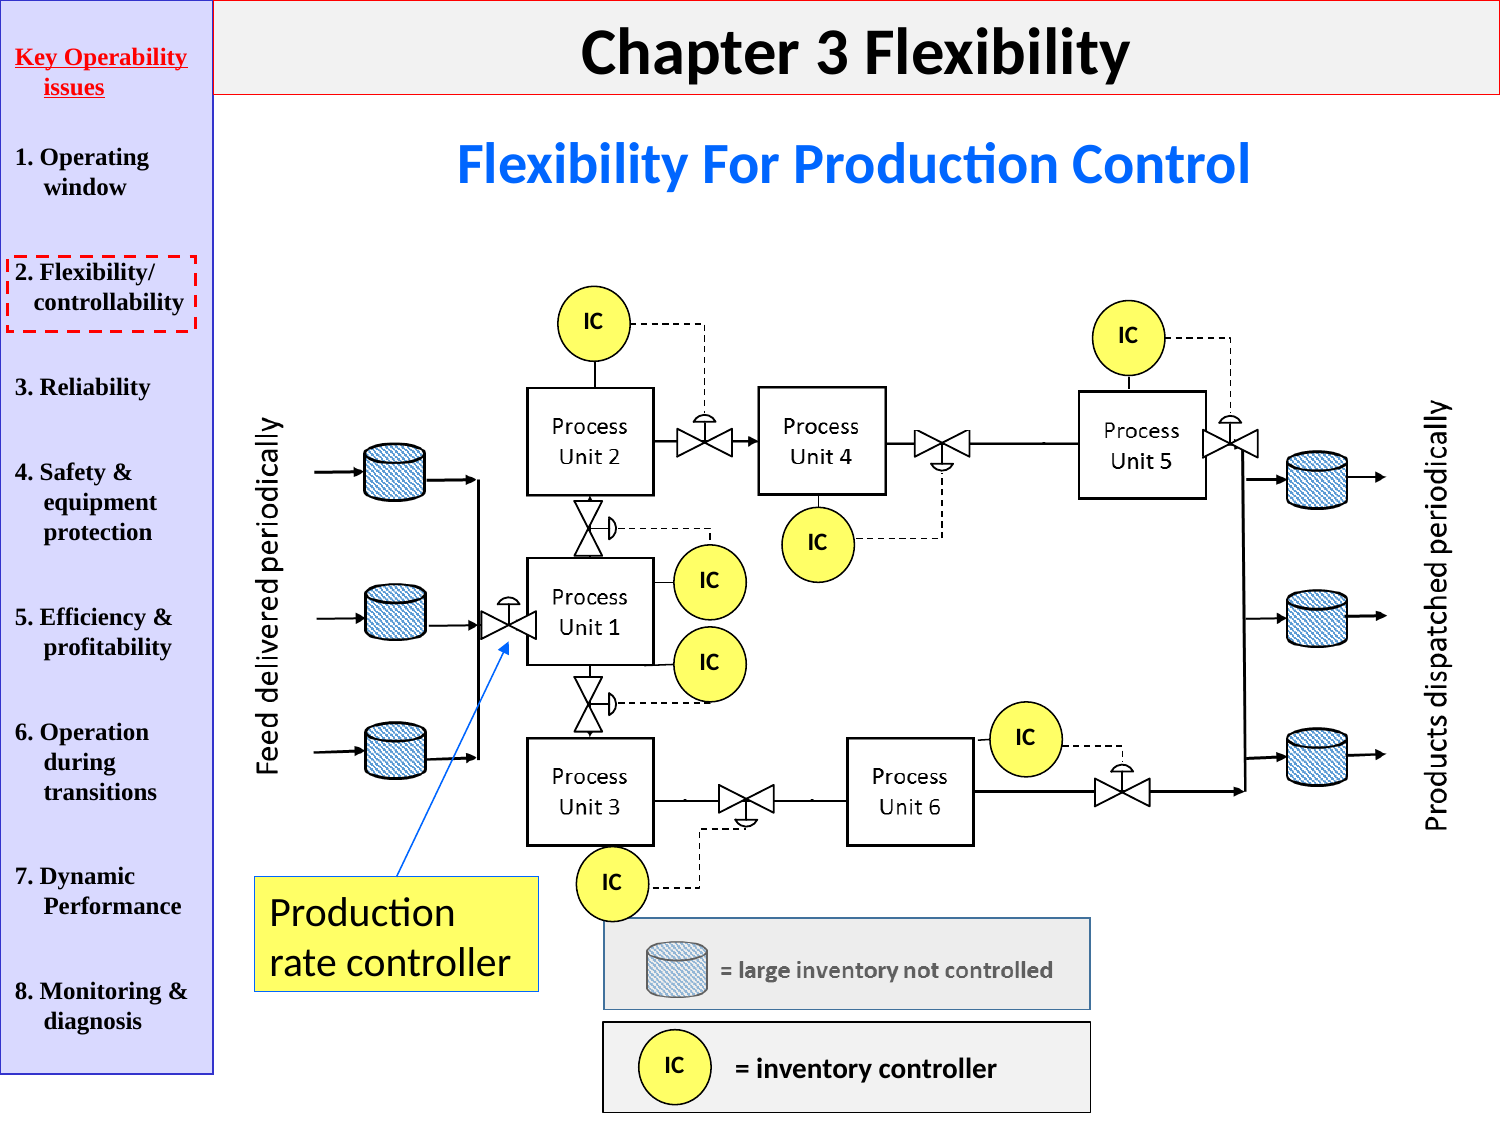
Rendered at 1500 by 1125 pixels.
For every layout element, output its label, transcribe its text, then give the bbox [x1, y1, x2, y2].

text_box [7, 256, 196, 332]
picture [234, 362, 1475, 1010]
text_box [557, 286, 1231, 922]
text_box Chapter 3 Flexibility [213, 0, 1500, 95]
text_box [602, 1021, 1091, 1113]
text_box Flexibility For Production Control [254, 117, 1455, 203]
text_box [254, 641, 539, 994]
text_box Key Operability issues 1. Operating window 2. Flexibility/ controllability 3. Reliability 4. Safety & equipment protection 5. Efficiency & profitability 6. Operation during transitions 7. Dynamic Performance 8. Monitoring & diagnosis [0, 0, 213, 1074]
